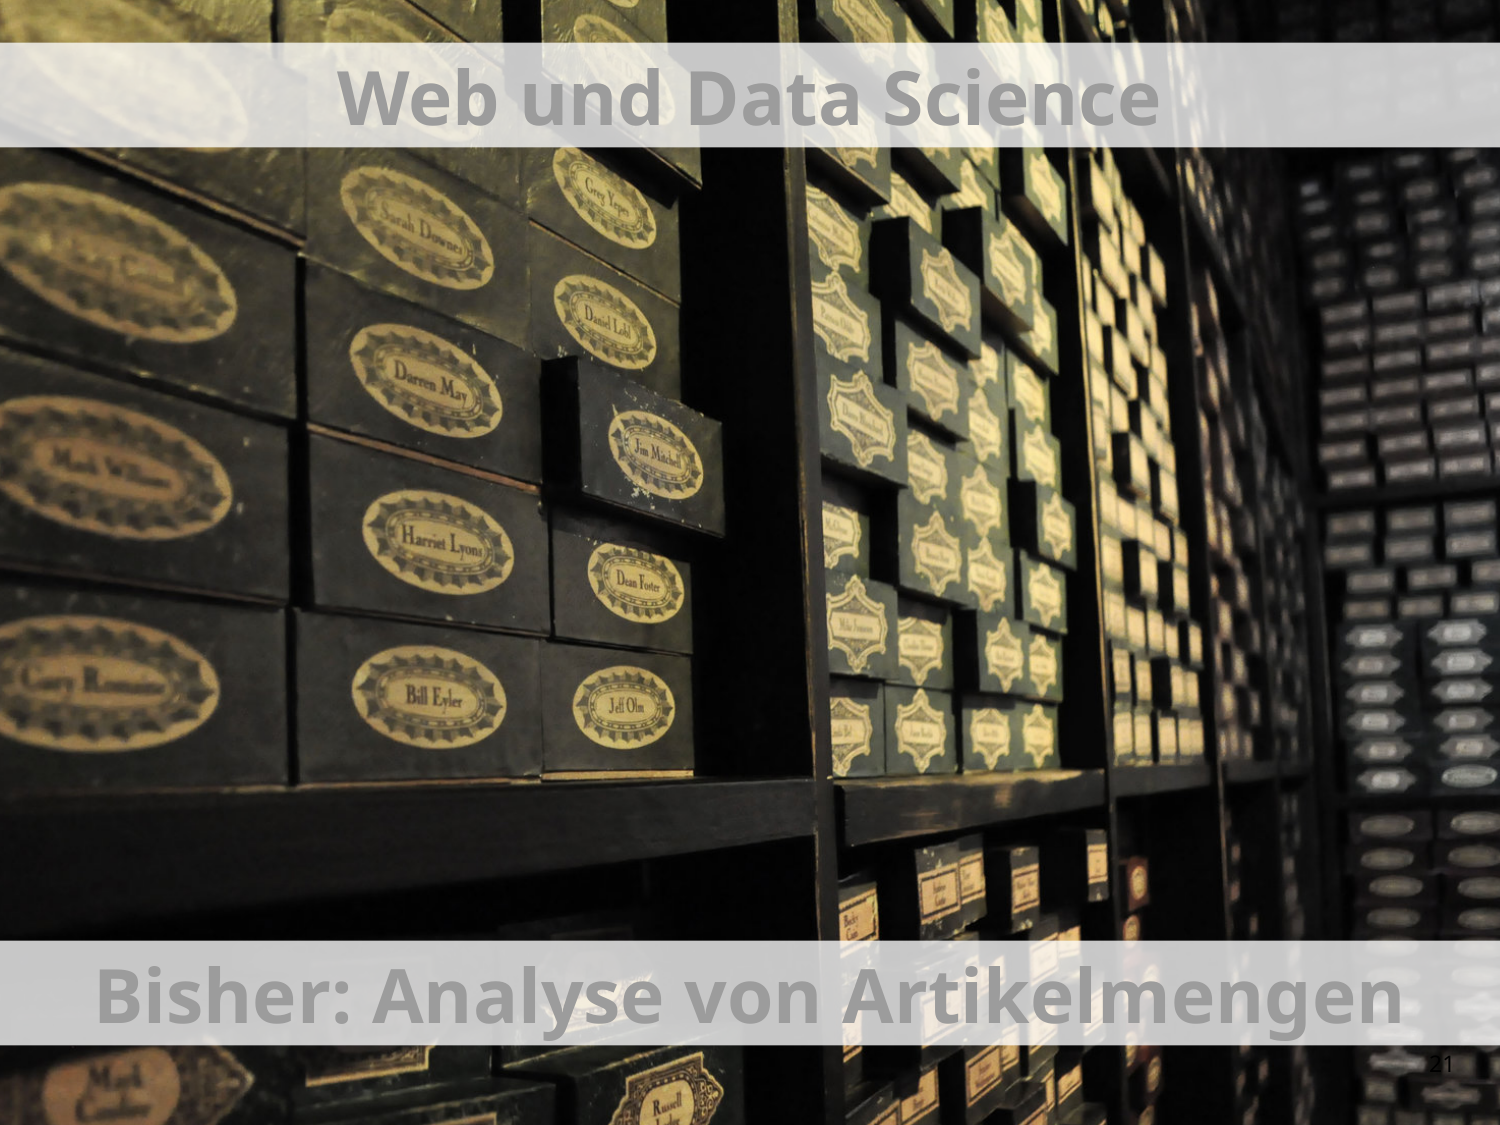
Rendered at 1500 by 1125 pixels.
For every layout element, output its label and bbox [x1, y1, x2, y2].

list [0, 0, 1500, 1125]
